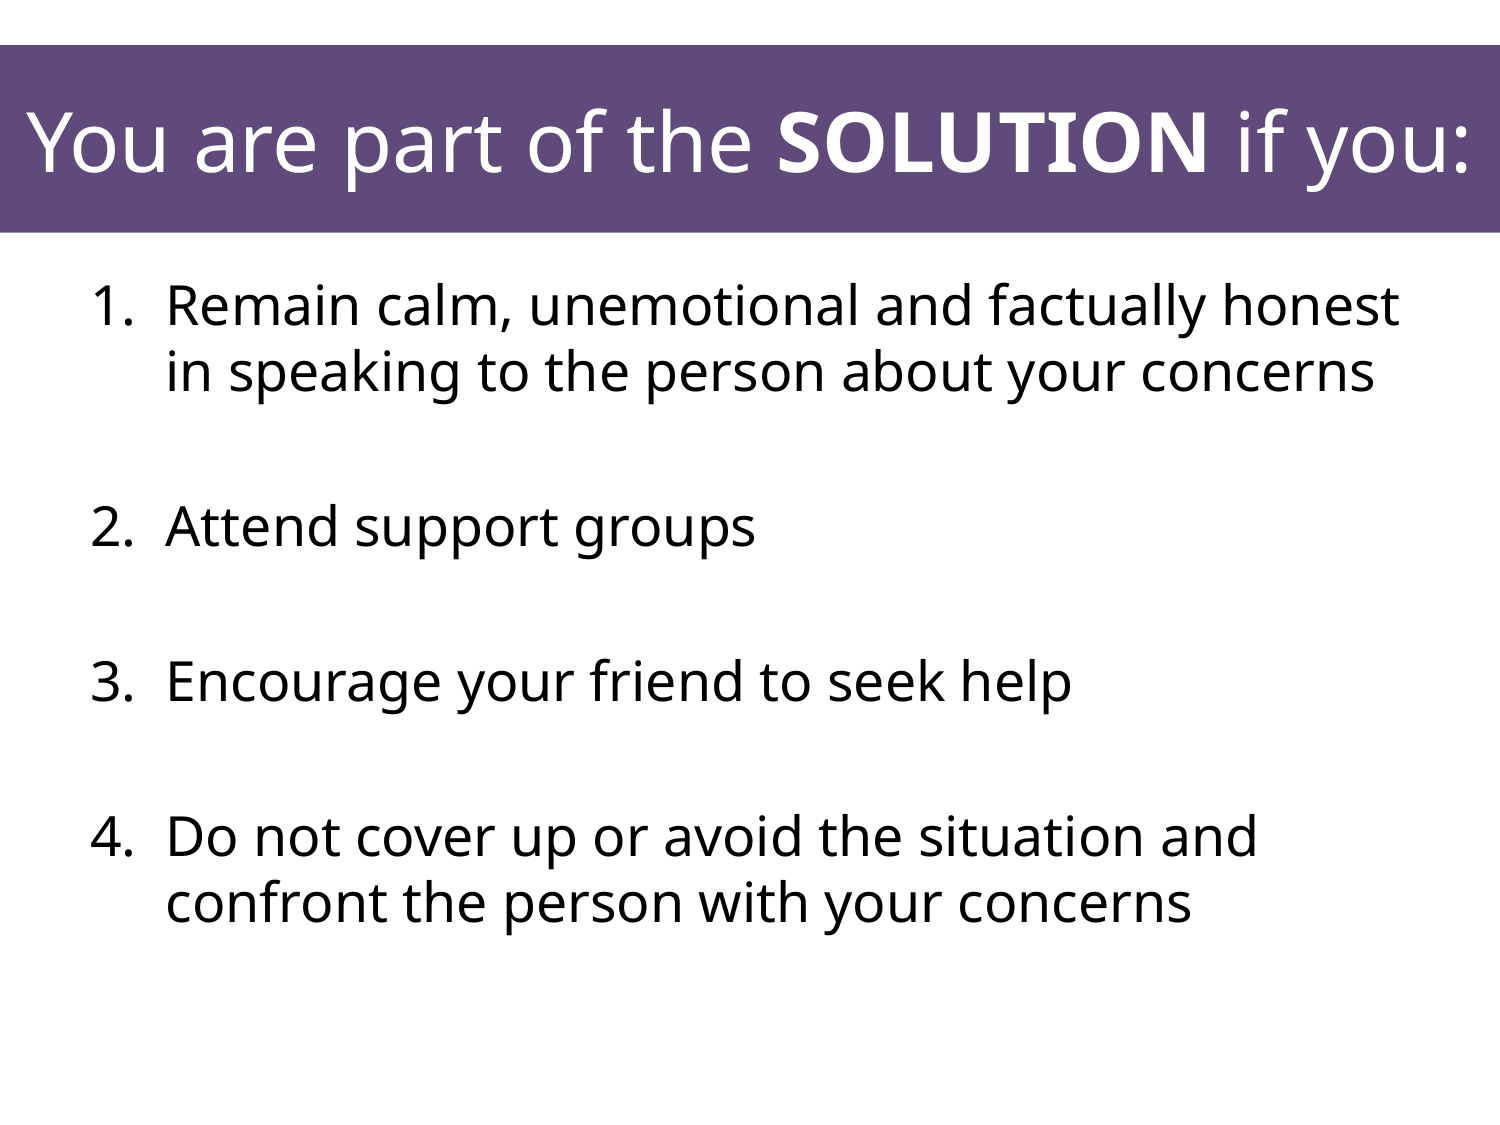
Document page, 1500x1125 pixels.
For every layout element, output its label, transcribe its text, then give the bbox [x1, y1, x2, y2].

list Remain calm, unemotional and factually honest in speaking to the person about your concerns Attend support groups Encourage your friend to seek help Do not cover up or avoid the situation and confront the person with your concerns [75, 262, 1425, 1005]
title You are part of the SOLUTION if you: [0, 45, 1500, 233]
